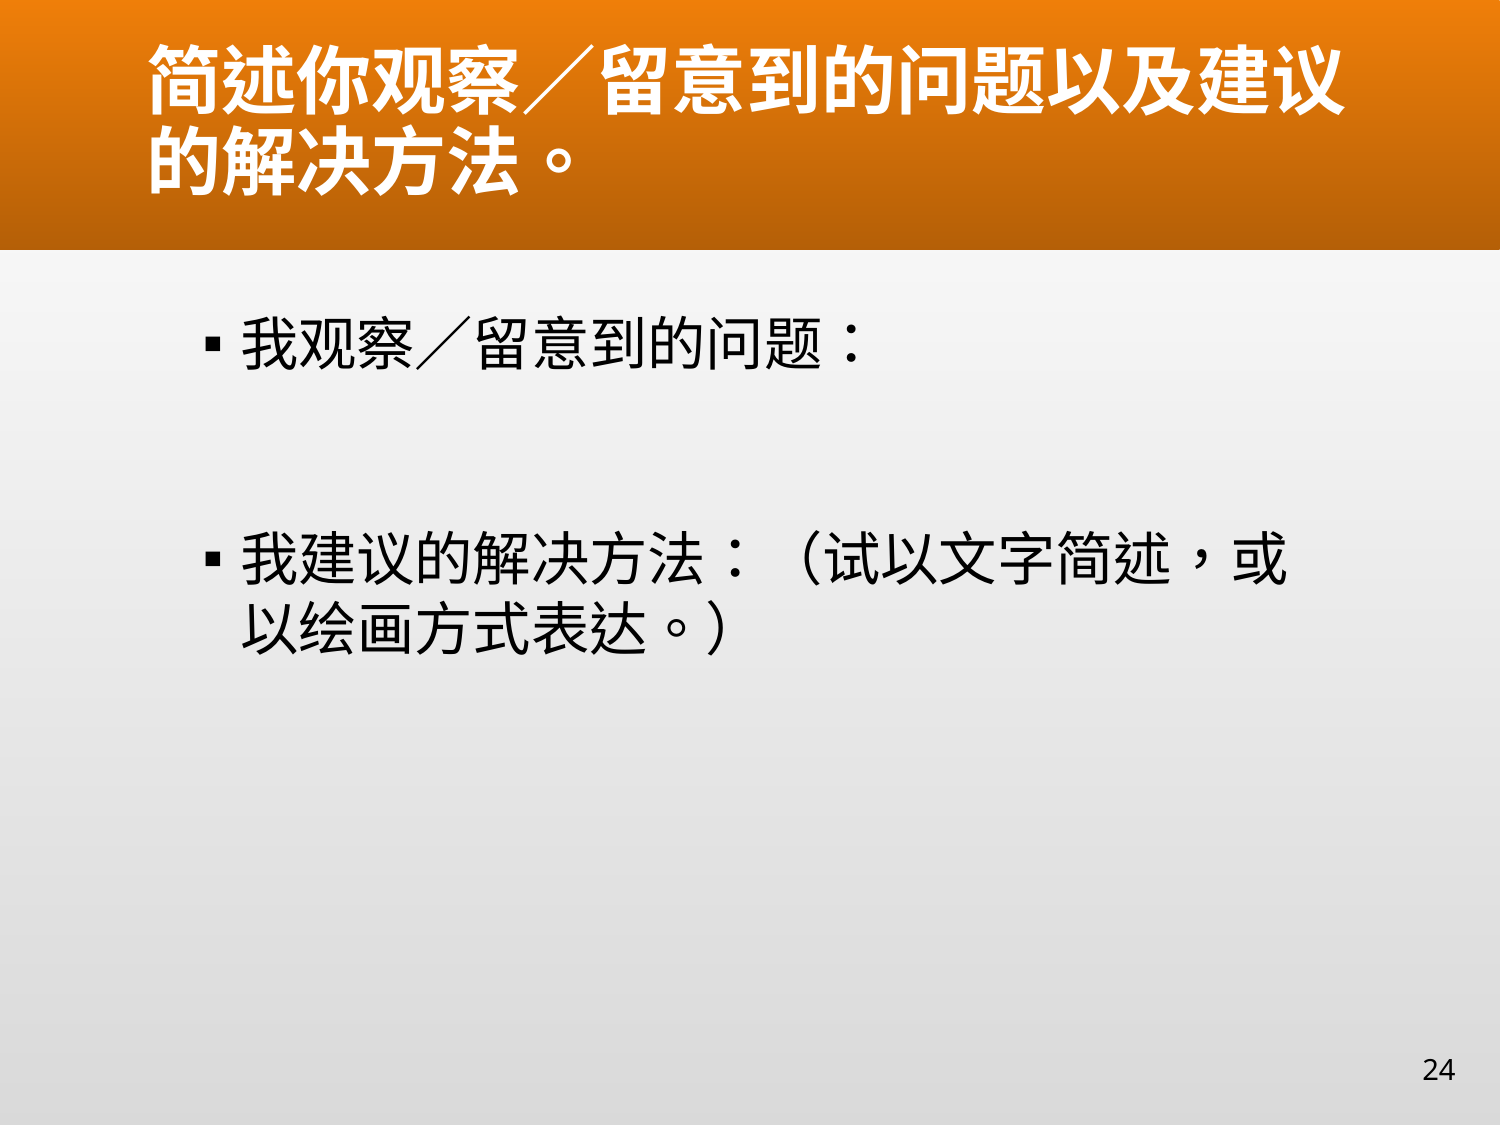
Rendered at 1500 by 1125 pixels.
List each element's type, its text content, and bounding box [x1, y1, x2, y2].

title 简述你观察／留意到的问题以及建议的解决方法。 [131, 16, 1369, 234]
text_box 24 [1407, 1043, 1471, 1094]
list 我观察／留意到的问题： 我建议的解决方法：（试以文字简述，或以绘画方式表达。） [187, 299, 1313, 1050]
